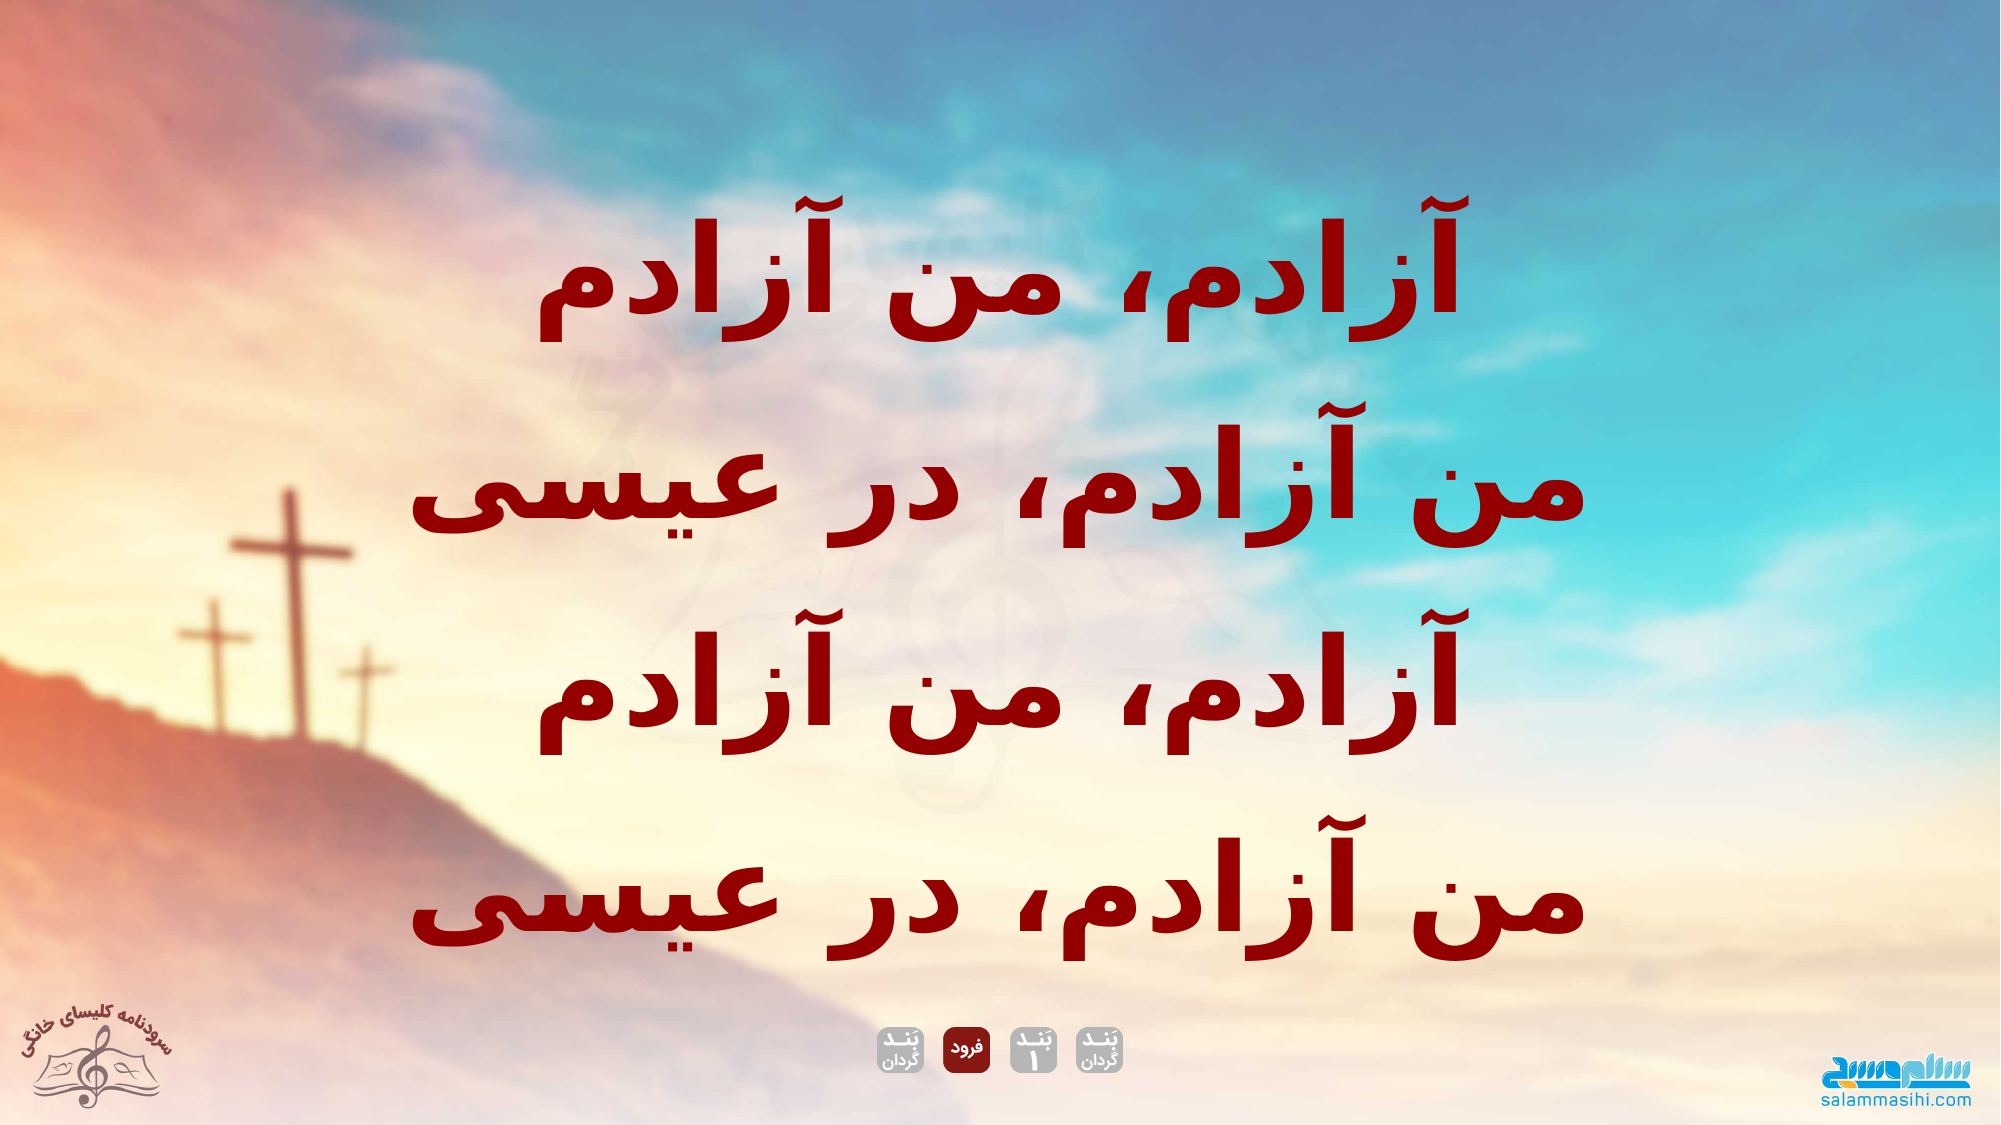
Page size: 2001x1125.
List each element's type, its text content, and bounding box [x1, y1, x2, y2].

picture [0, 0, 2001, 1125]
title آزادم، من آزادم من آزادم، در عیسی آزادم، من آزادم من آزادم، در عیسی [137, 59, 1863, 1027]
